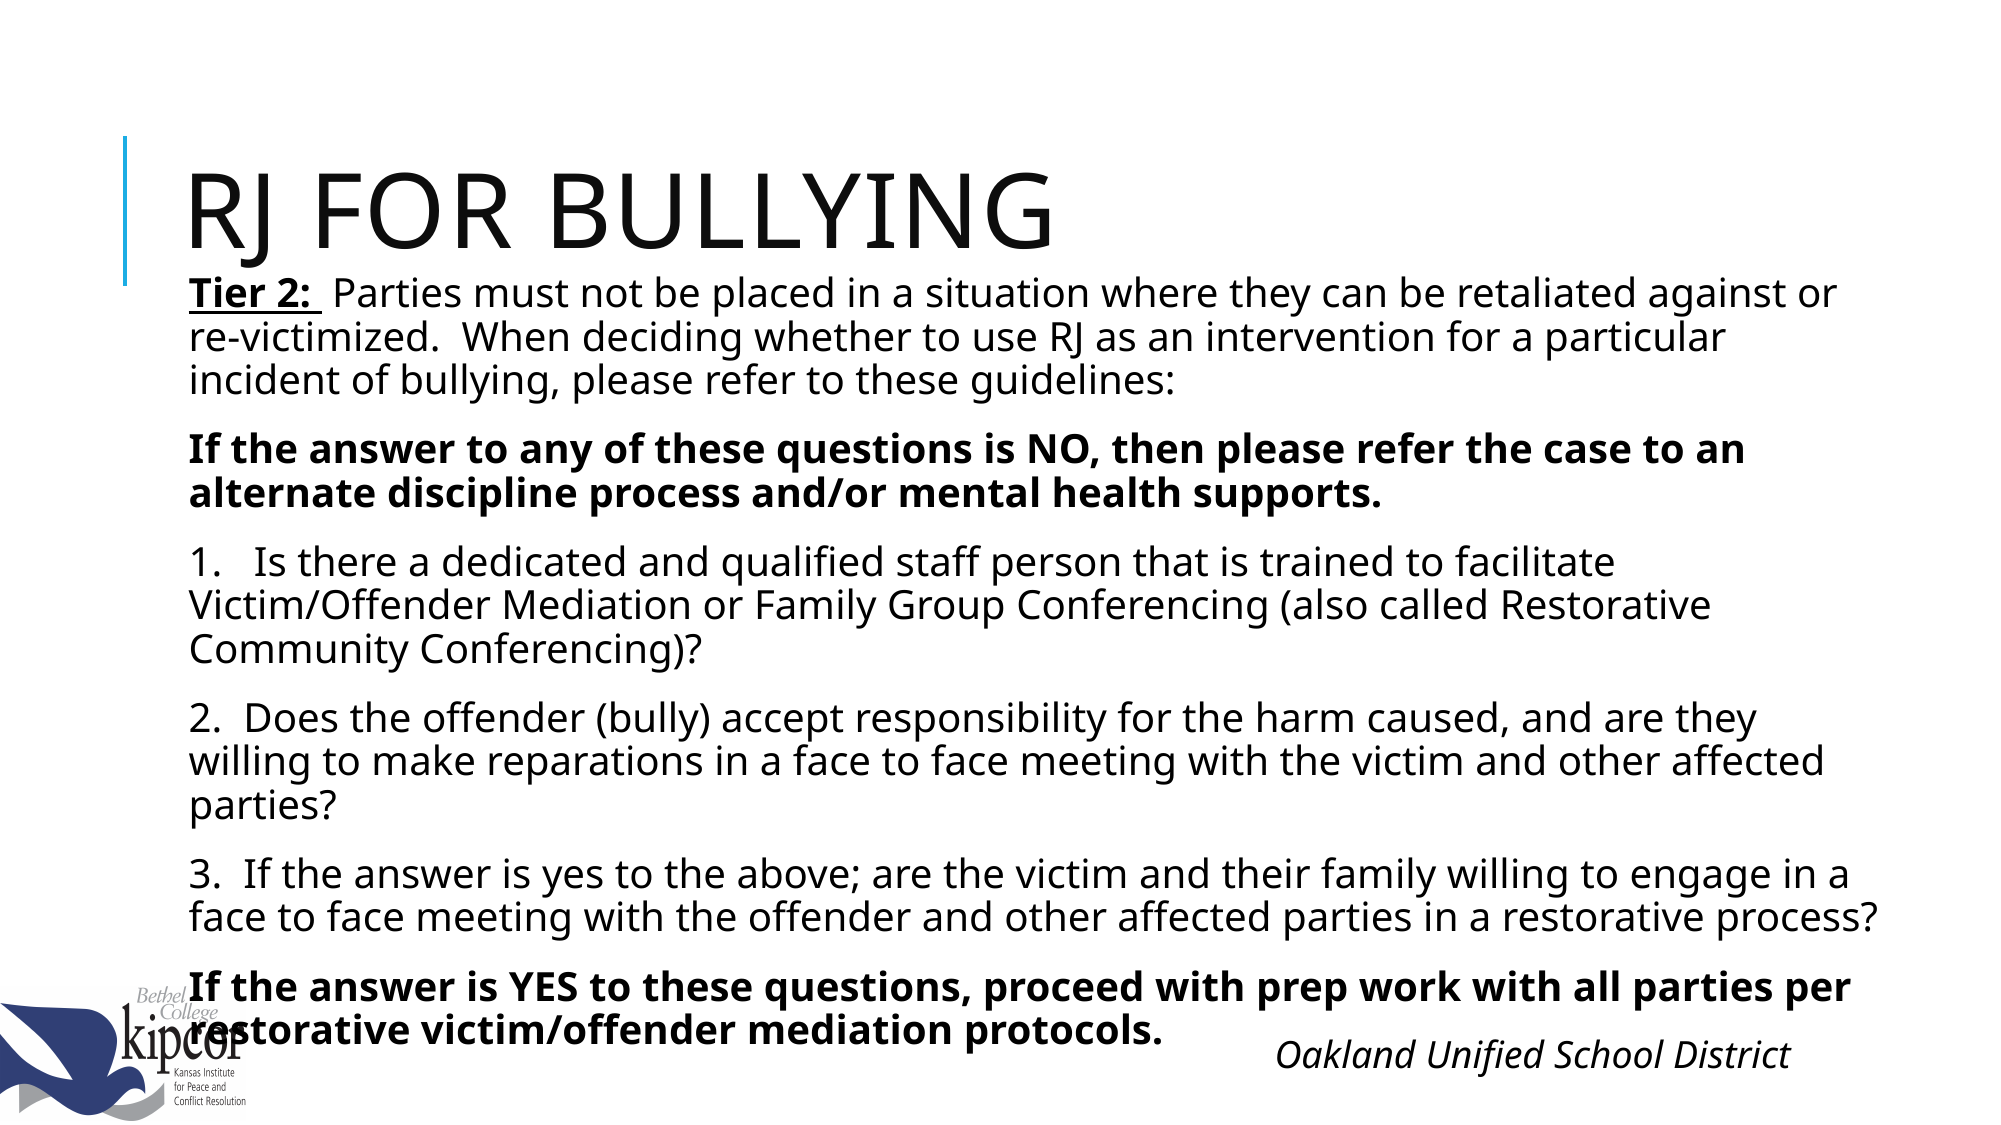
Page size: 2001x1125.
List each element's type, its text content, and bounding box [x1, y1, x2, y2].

list Tier 2: Parties must not be placed in a situation where they can be retaliated against or re-victimized. When deciding whether to use RJ as an intervention for a particular incident of bullying, please refer to these guidelines: If the answer to any of these questions is NO, then please refer the case to an alternate discipline process and/or mental health supports. 1. Is there a dedicated and qualified staff person that is trained to facilitate Victim/Offender Mediation or Family Group Conferencing (also called Restorative Community Conferencing)? 2. Does the offender (bully) accept responsibility for the harm caused, and are they willing to make reparations in a face to face meeting with the victim and other affected parties? 3. If the answer is yes to the above; are the victim and their family willing to engage in a face to face meeting with the offender and other affected parties in a restorative process? If the answer is YES to these questions, proceed with prep work with all parties per restorative victim/offender mediation protocols. [168, 265, 1891, 1085]
title RJ for Bullying [168, 96, 1763, 265]
picture [0, 986, 246, 1121]
text_box Oakland Unified School District [1259, 1023, 1978, 1084]
